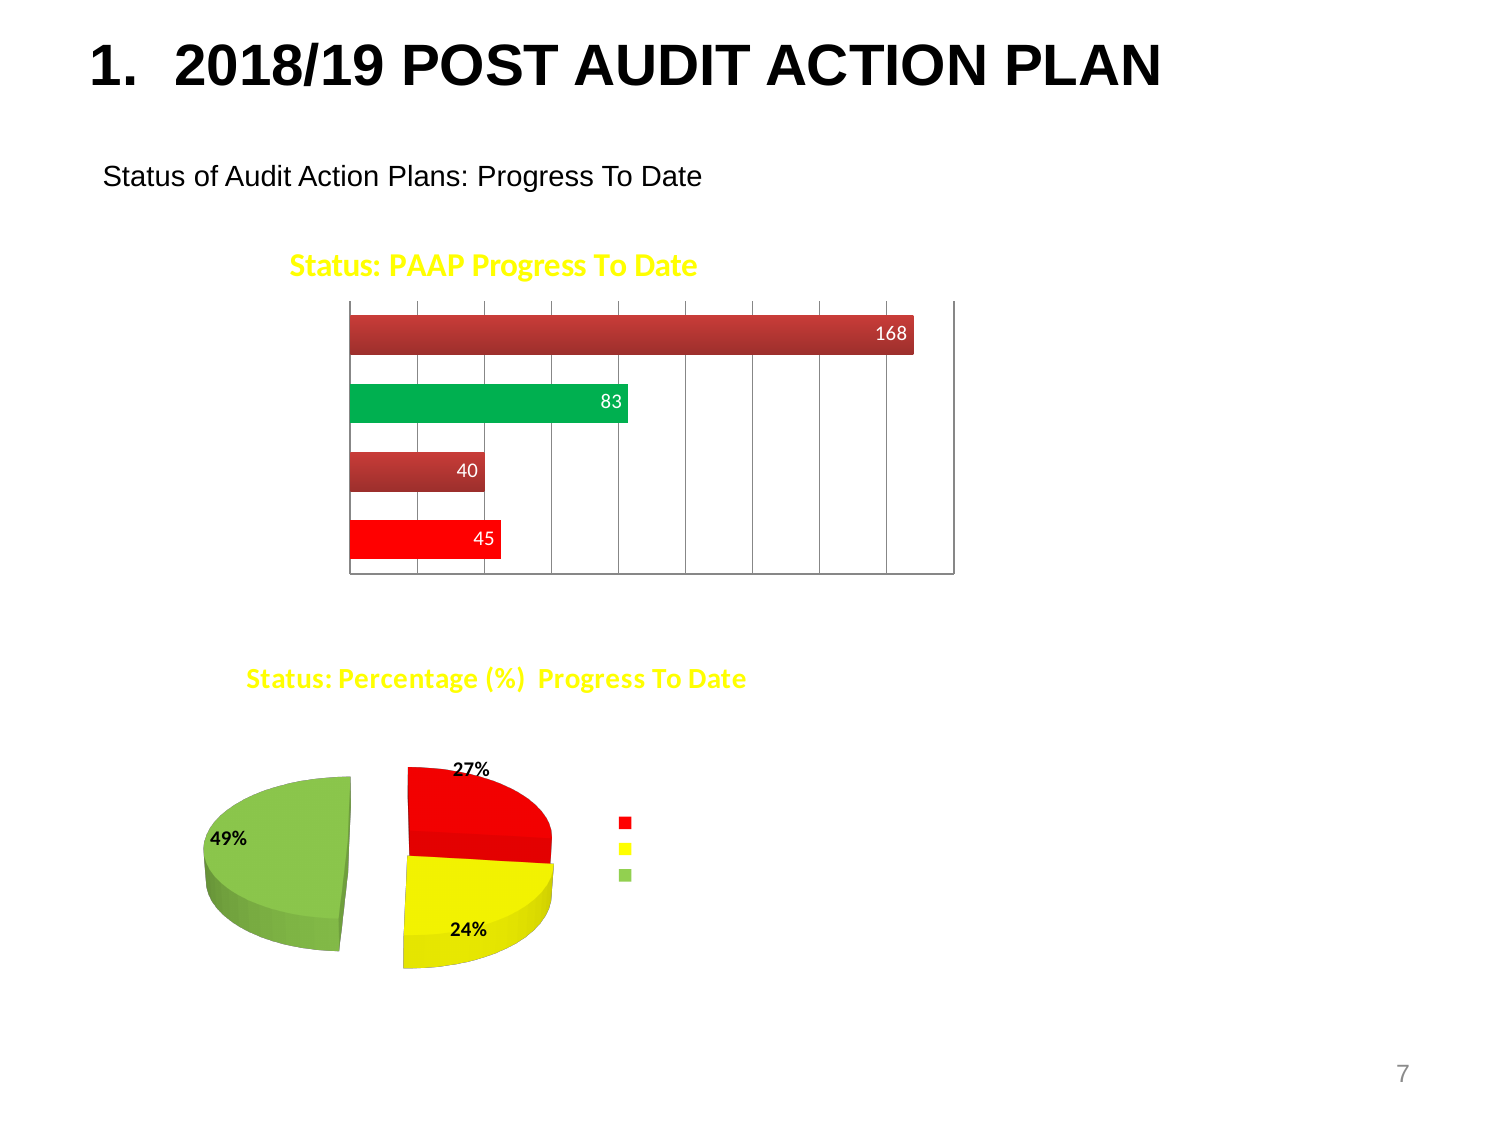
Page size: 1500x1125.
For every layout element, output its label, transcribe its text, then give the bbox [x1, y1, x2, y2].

chart [137, 641, 857, 1057]
slide_number 7 [1074, 1042, 1425, 1103]
chart [126, 224, 988, 609]
list Status of Audit Action Plans: Progress To Date [87, 149, 1438, 1013]
text_box 2018/19 POST AUDIT ACTION PLAN [75, 20, 1317, 105]
